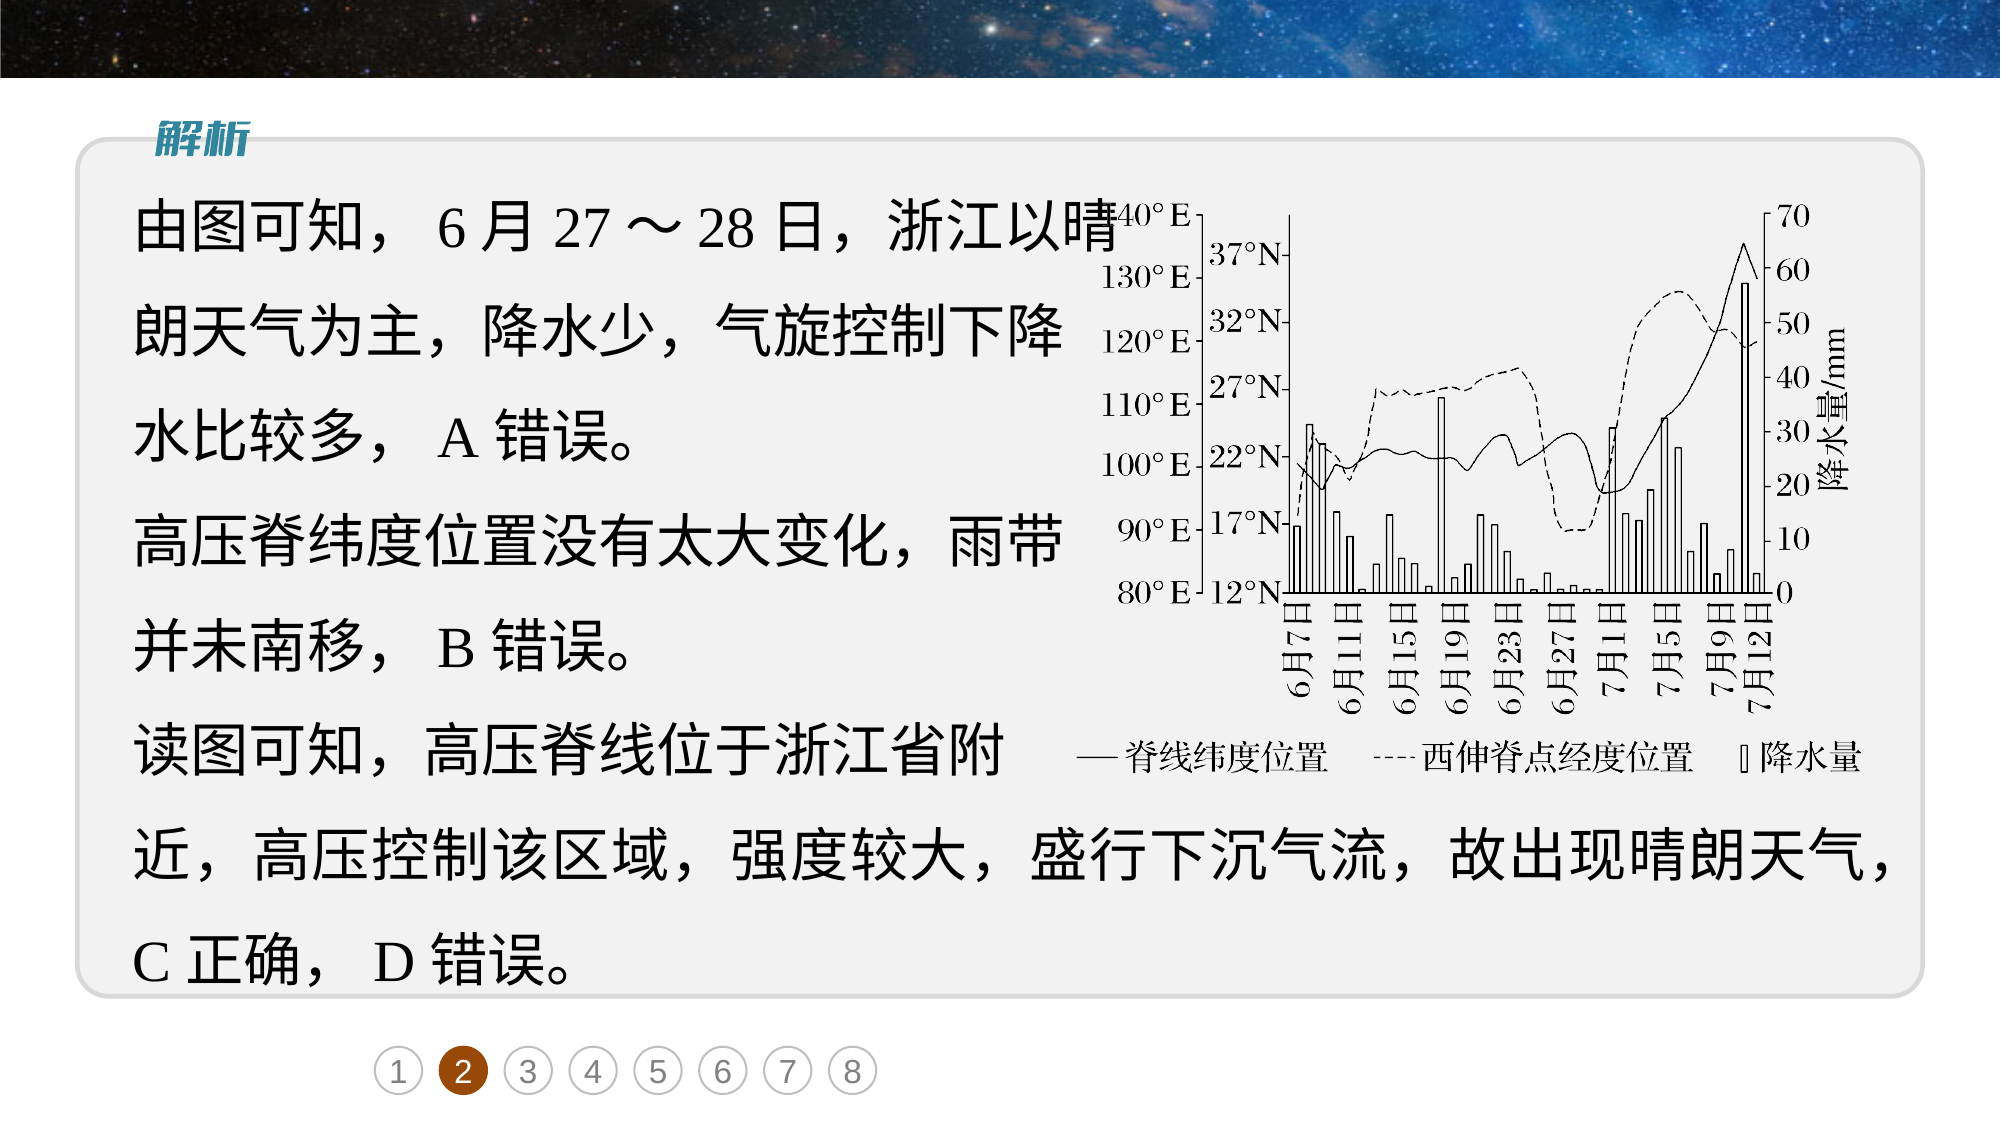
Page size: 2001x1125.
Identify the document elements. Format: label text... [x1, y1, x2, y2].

text_box 8 [828, 1046, 877, 1094]
text_box 2 [439, 1046, 487, 1094]
text_box 3 [504, 1046, 552, 1094]
picture [1069, 185, 1883, 780]
text_box 1 [374, 1046, 423, 1094]
text_box 7 [764, 1046, 812, 1094]
text_box 4 [569, 1046, 617, 1094]
text_box 5 [634, 1046, 682, 1094]
picture [0, 0, 2000, 78]
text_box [77, 120, 1923, 997]
text_box 6 [699, 1046, 747, 1094]
text_box 由图可知，6月27～28日，浙江以晴 朗天气为主，降水少，气旋控制下降 水比较多，A错误。 高压脊纬度位置没有太大变化，雨带 并未南移，B错误。 读图可知，高压脊线位于浙江省附 近，高压控制该区域，强度较大，盛行下沉气流，故出现晴朗天气，C正确，D错误。 [117, 997, 1883, 1001]
